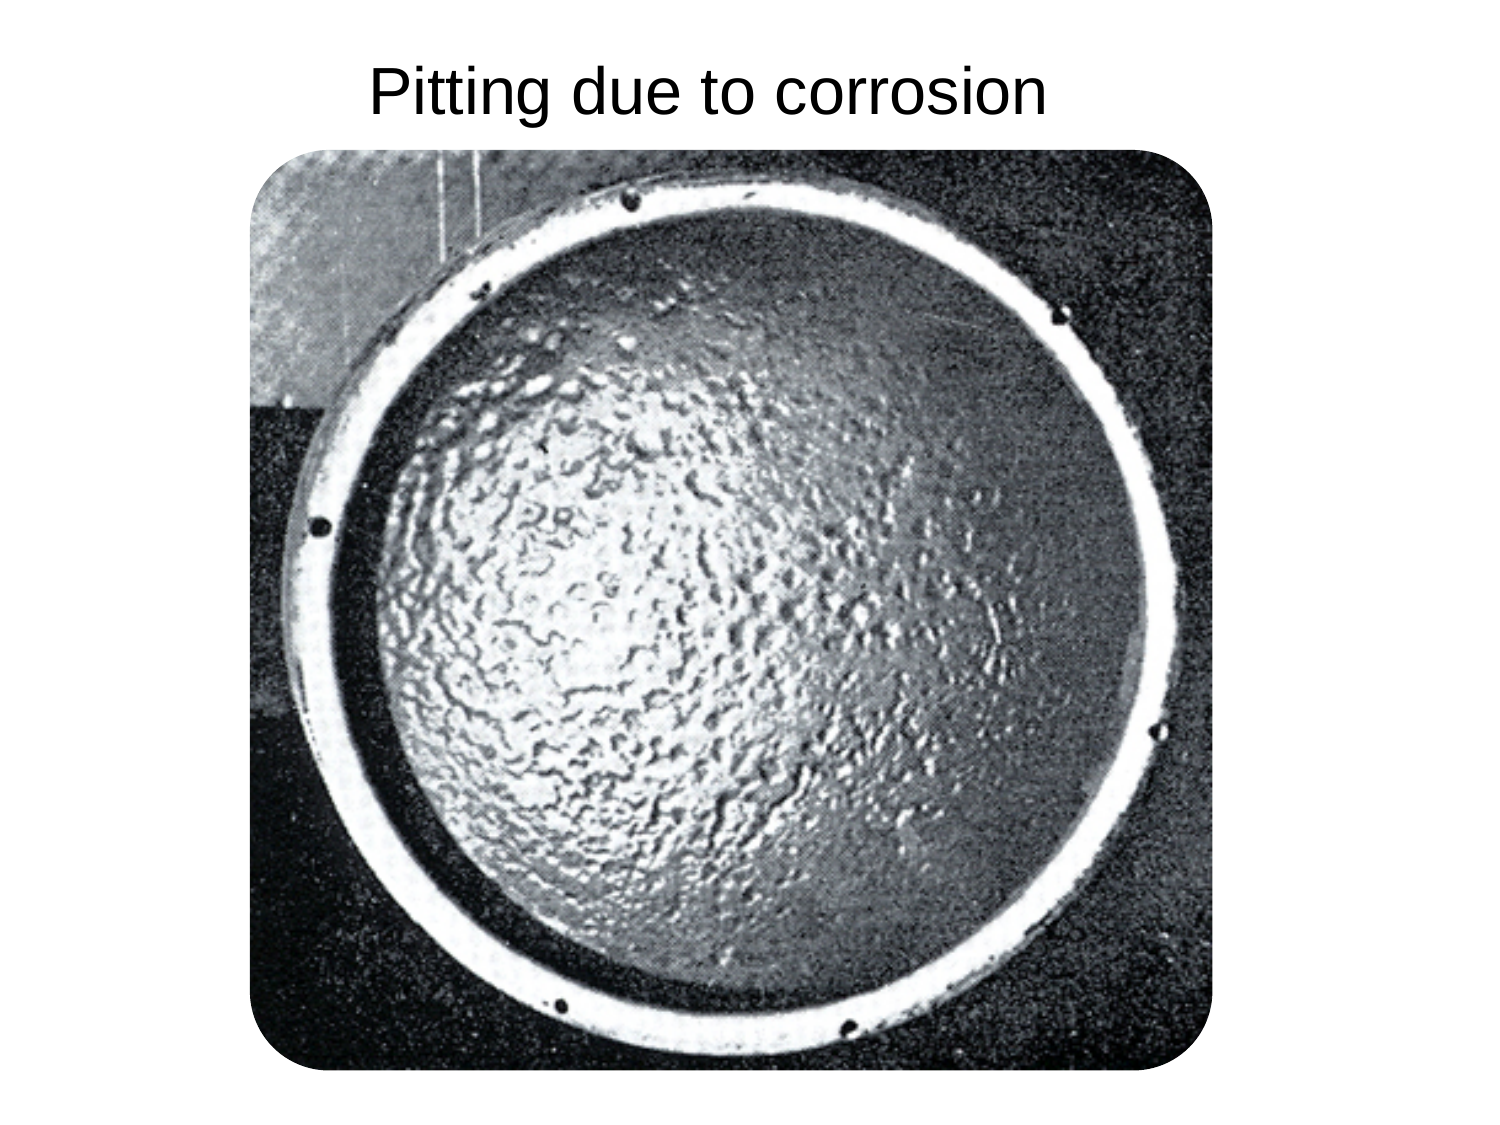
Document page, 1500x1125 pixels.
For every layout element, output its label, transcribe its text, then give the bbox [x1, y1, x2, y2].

picture [249, 149, 1213, 1071]
text_box Pitting due to corrosion [353, 40, 1065, 135]
